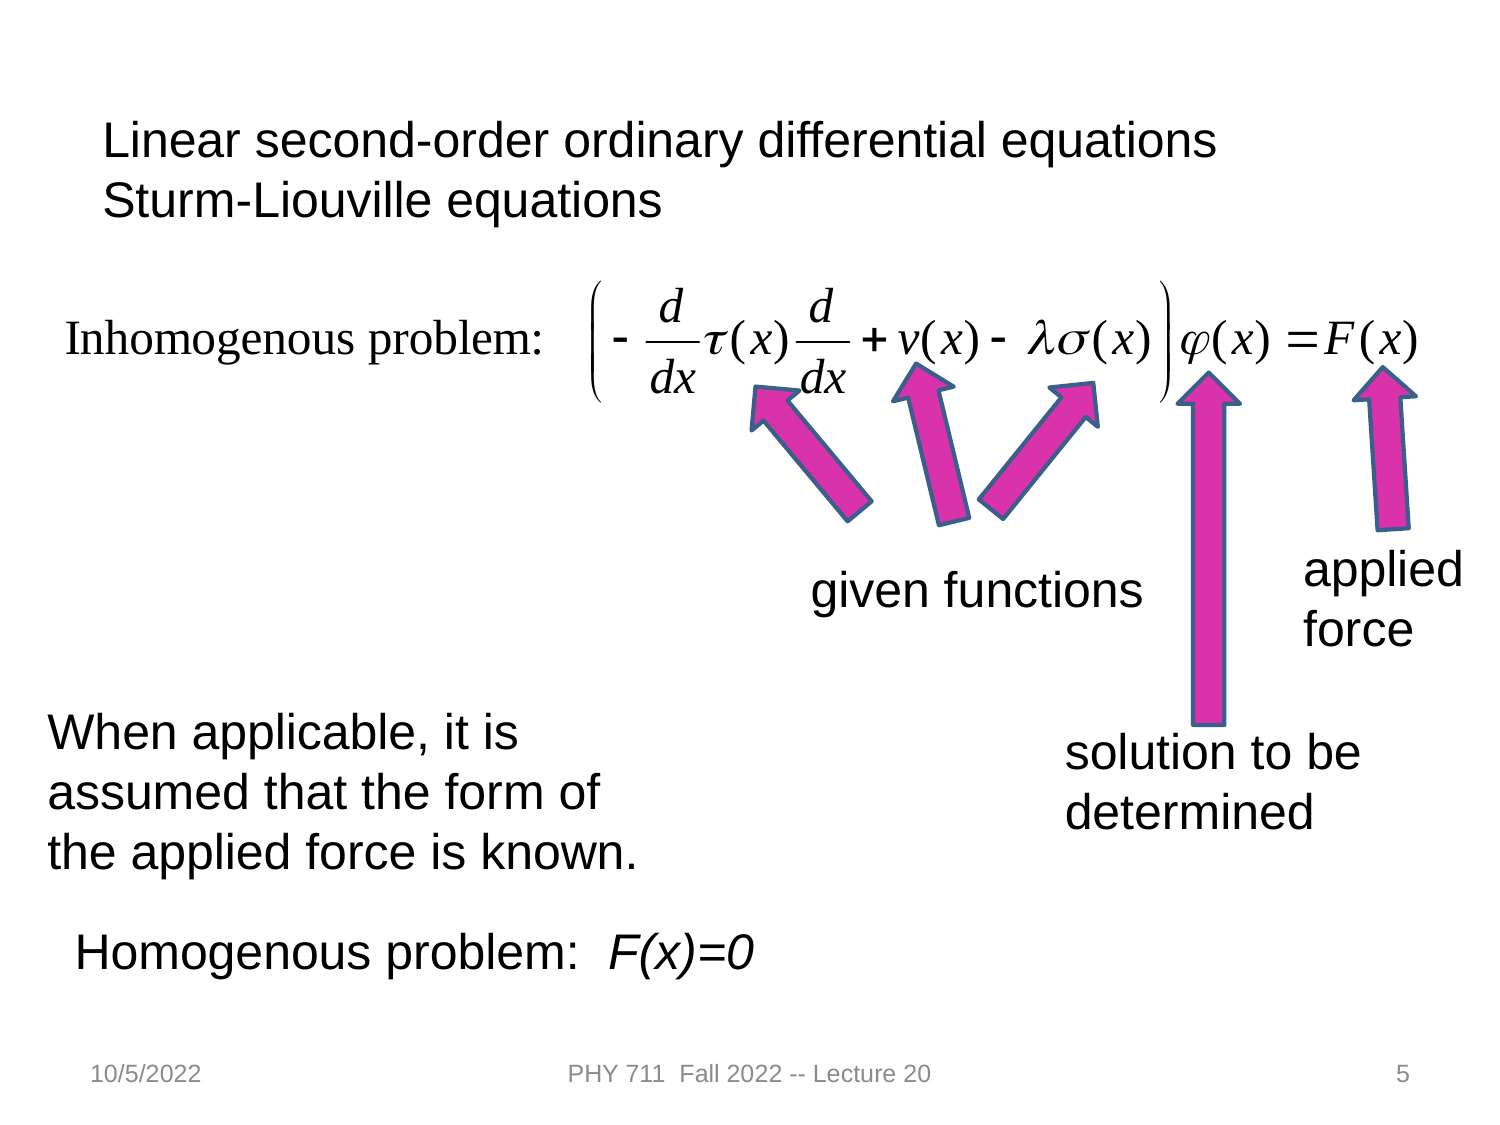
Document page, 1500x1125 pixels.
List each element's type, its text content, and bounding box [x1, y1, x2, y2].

text_box [911, 419, 972, 528]
text_box applied force [1288, 528, 1488, 664]
text_box [1190, 419, 1227, 712]
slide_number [75, 1042, 425, 1103]
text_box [59, 274, 1426, 410]
text_box Homogenous problem: F(x)=0 [59, 912, 1240, 988]
text_box When applicable, it is assumed that the form of the applied force is known. [32, 692, 691, 887]
text_box [1368, 419, 1411, 528]
text_box solution to be determined [1050, 712, 1400, 848]
slide_number 5 [1074, 1042, 1425, 1103]
text_box [976, 419, 1100, 522]
text_box [749, 419, 874, 524]
footer PHY 711 Fall 2022 -- Lecture 20 [512, 1042, 988, 1103]
text_box Linear second-order ordinary differential equations Sturm-Liouville equations [87, 99, 1313, 235]
text_box given functions [795, 549, 1175, 625]
